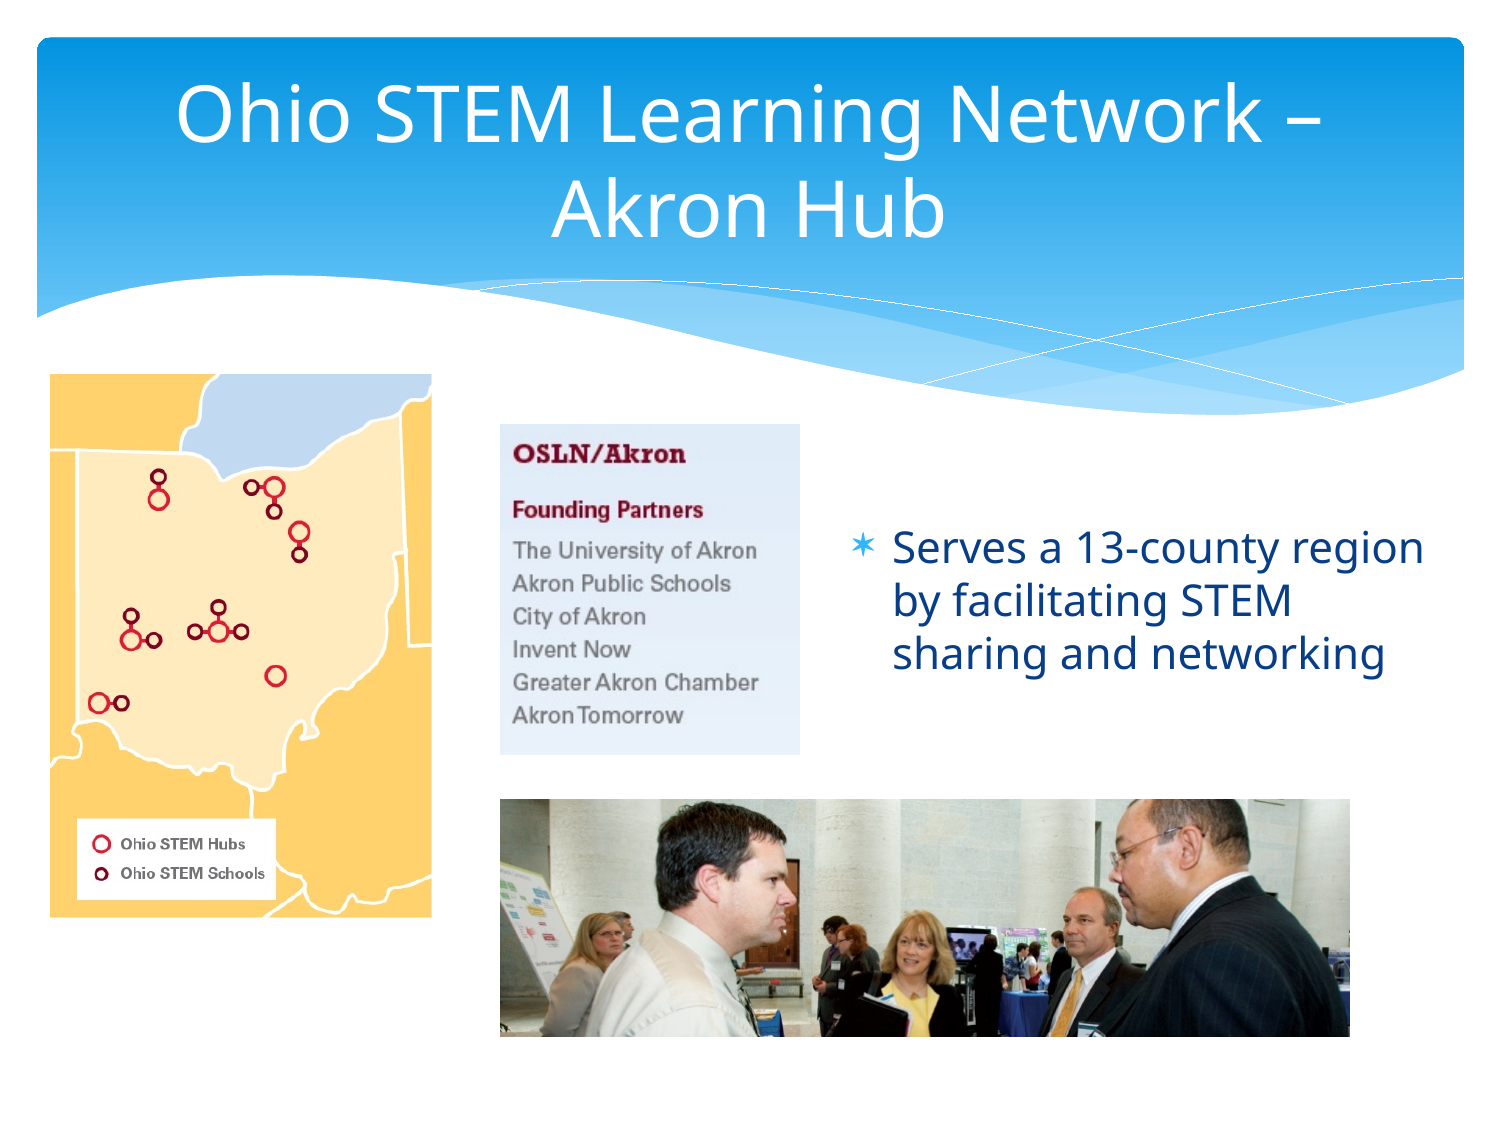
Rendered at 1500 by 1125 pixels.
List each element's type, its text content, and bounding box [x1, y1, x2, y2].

picture [499, 424, 801, 755]
picture [49, 374, 432, 919]
title Ohio STEM Learning Network – Akron Hub [75, 55, 1425, 261]
picture [499, 799, 1350, 1037]
list Serves a 13-county region by facilitating STEM sharing and networking [837, 512, 1450, 734]
